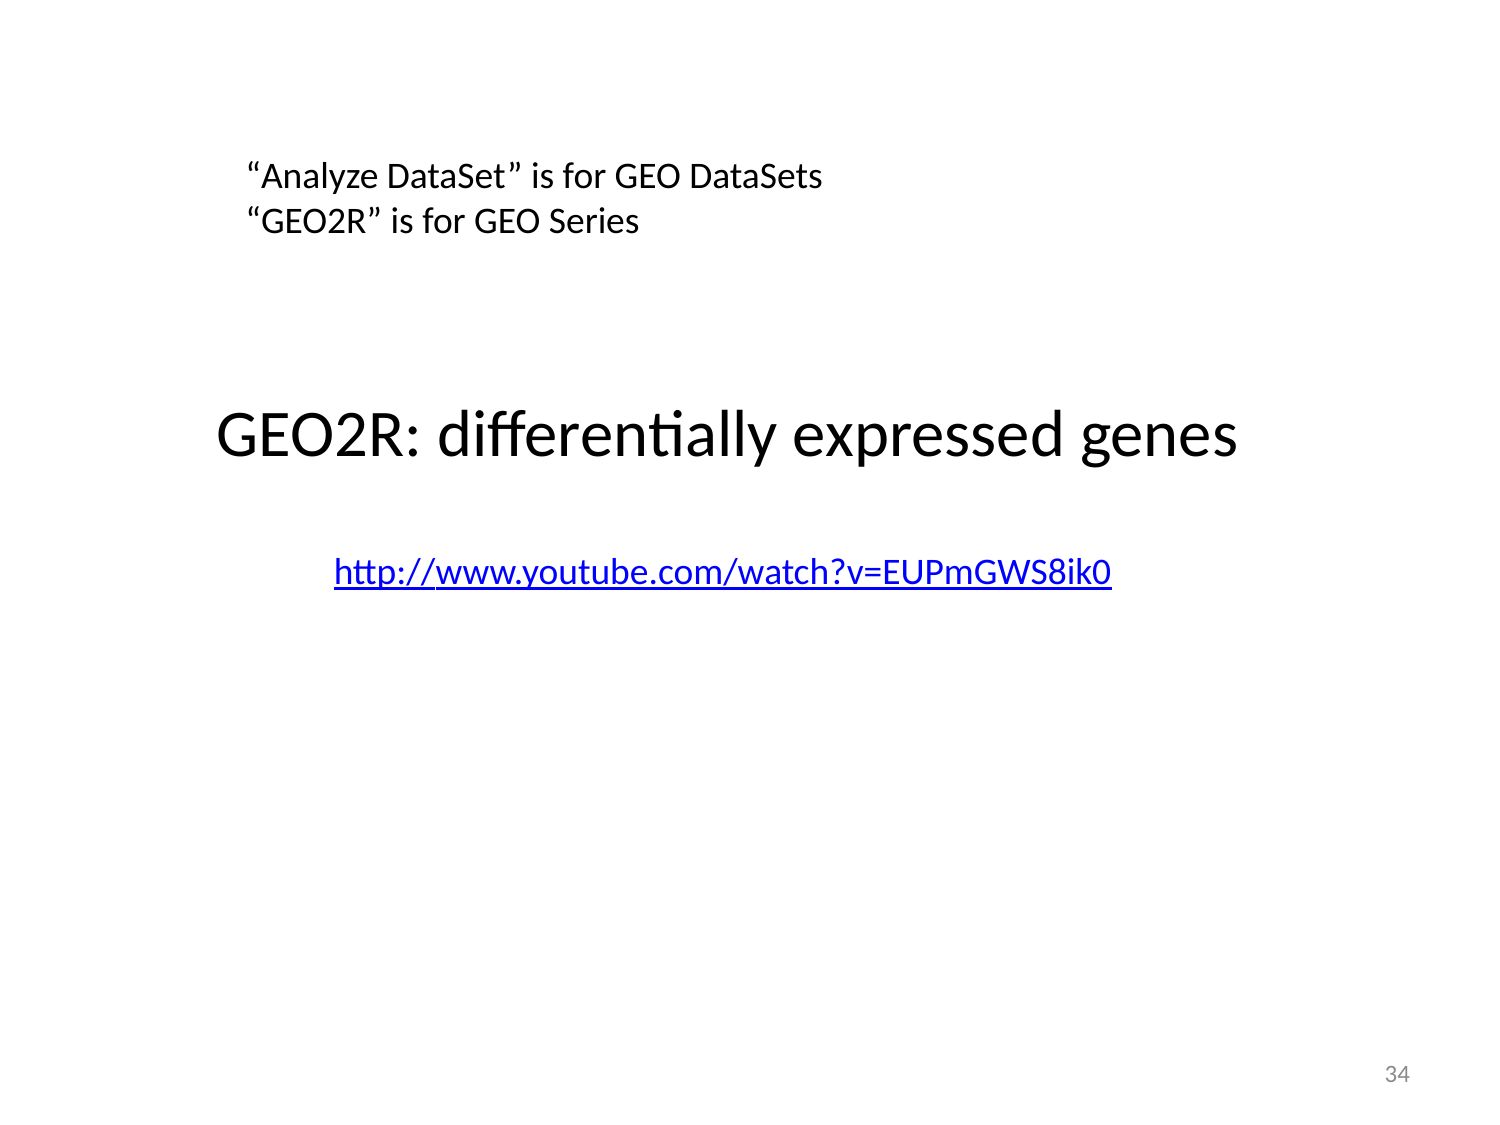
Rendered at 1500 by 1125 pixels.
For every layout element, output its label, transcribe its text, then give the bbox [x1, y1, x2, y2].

text_box GEO2R: differentially expressed genes [202, 382, 1254, 478]
text_box http://www.youtube.com/watch?v=EUPmGWS8ik0 [319, 539, 1238, 645]
text_box “Analyze DataSet” is for GEO DataSets “GEO2R” is for GEO Series [230, 143, 839, 249]
slide_number 34 [1074, 1042, 1425, 1103]
